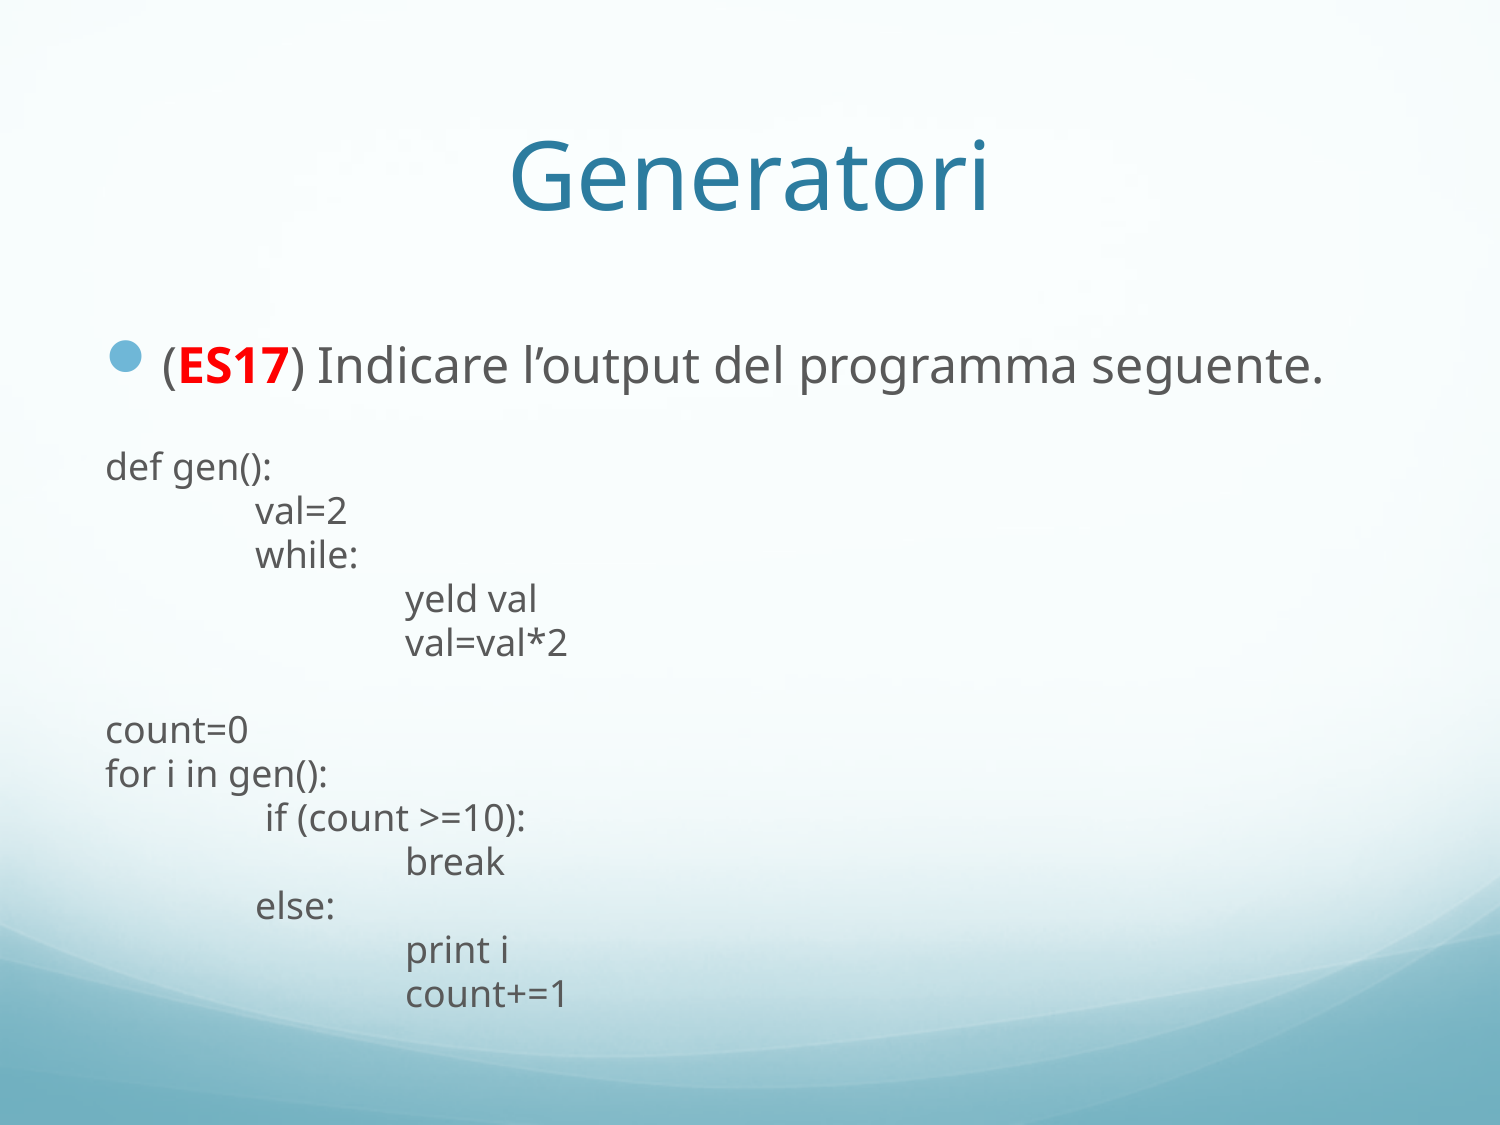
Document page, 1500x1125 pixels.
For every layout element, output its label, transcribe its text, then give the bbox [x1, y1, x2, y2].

list (ES17) Indicare l’output del programma seguente. def gen(): val=2 while: yeld val val=val*2 count=0 for i in gen(): if (count >=10): break else: print i count+=1 [90, 232, 1410, 945]
title Generatori [90, 17, 1410, 232]
